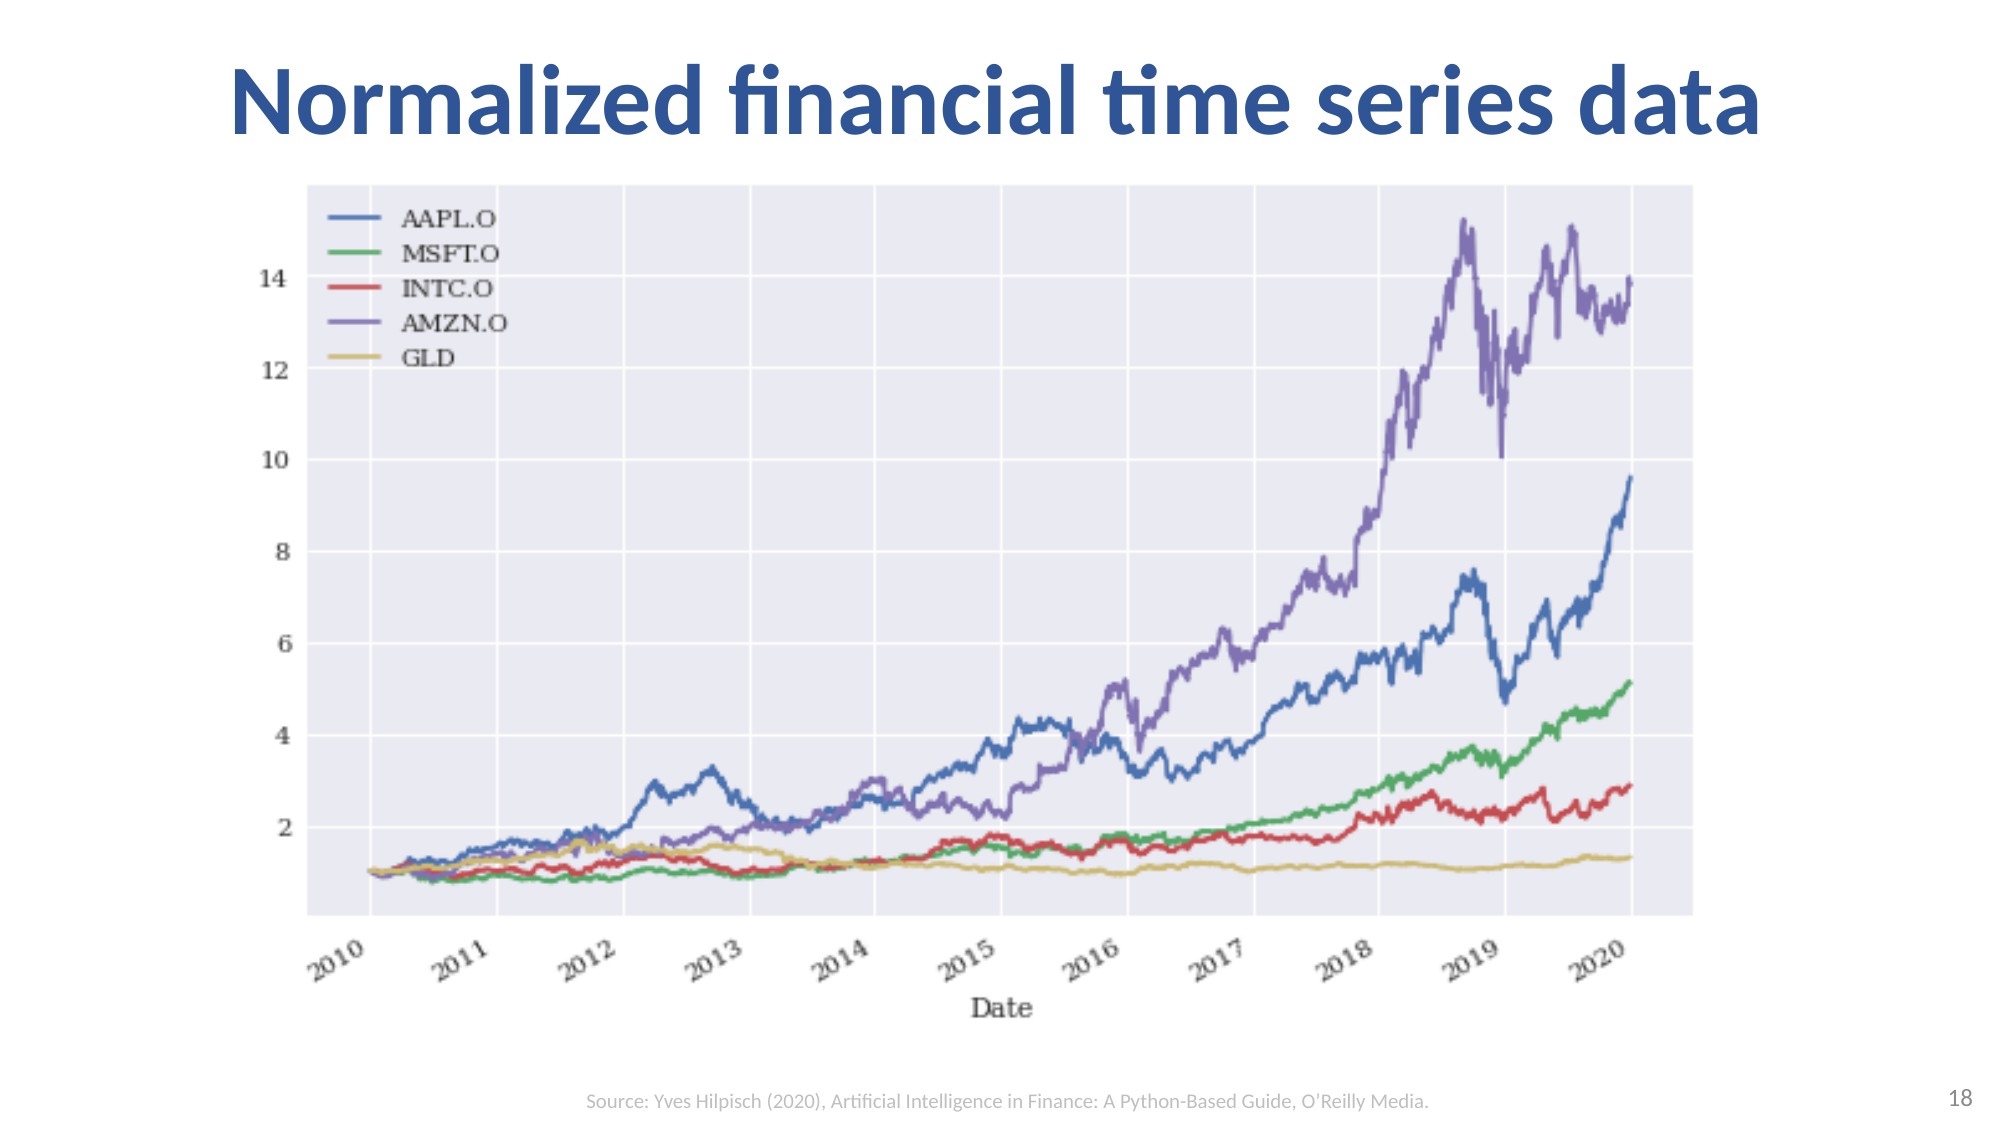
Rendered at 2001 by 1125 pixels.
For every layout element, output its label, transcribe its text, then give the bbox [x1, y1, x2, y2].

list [241, 171, 1711, 1038]
title Normalized financial time series data [87, 22, 1929, 167]
text_box Source: Yves Hilpisch (2020), Artificial Intelligence in Finance: A Python-Based Guide, O’Reilly Media. [316, 1079, 1700, 1120]
slide_number 18 [1830, 1076, 1989, 1116]
